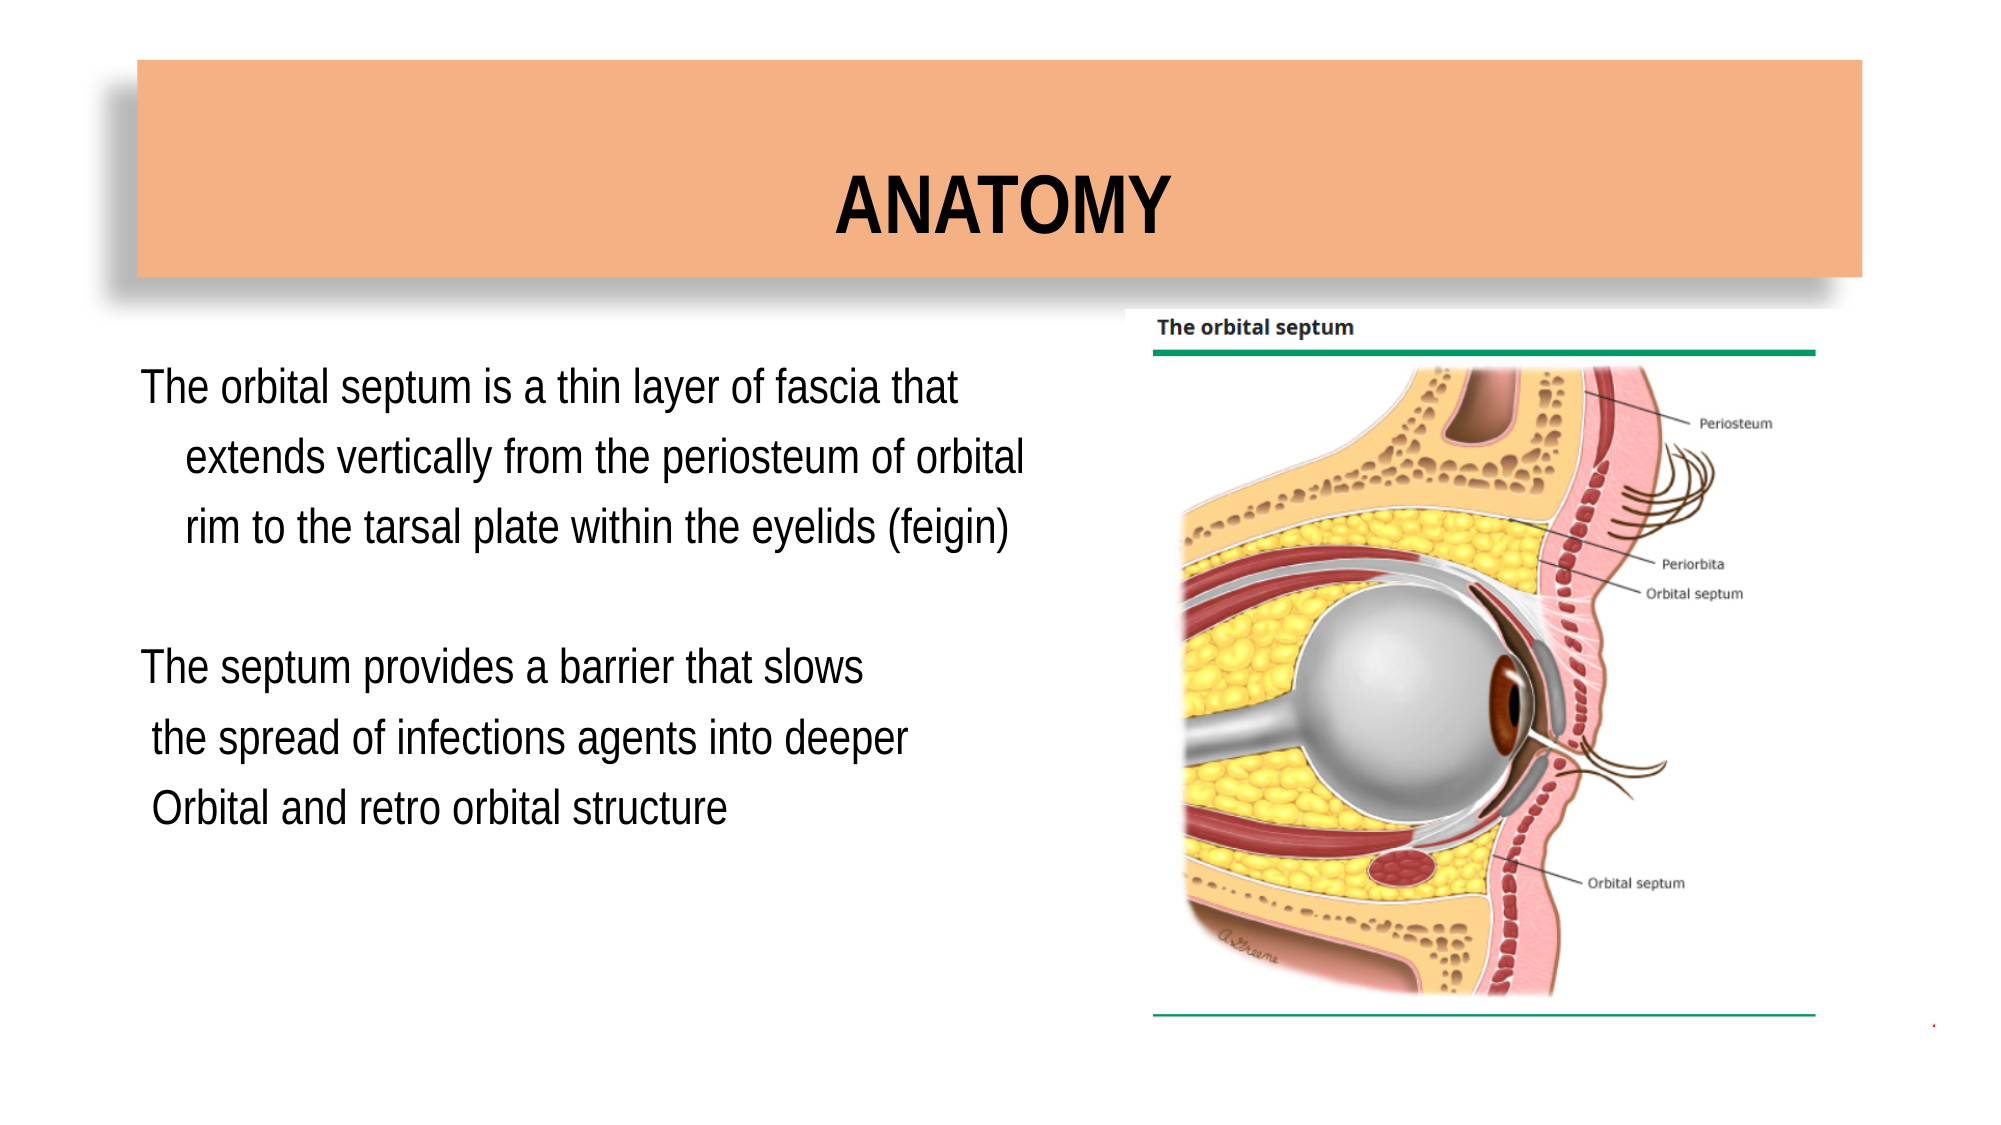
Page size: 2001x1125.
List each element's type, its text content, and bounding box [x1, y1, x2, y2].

title ANATOMY [137, 59, 1863, 278]
list The orbital septum is a thin layer of fascia that extends vertically from the periosteum of orbital rim to the tarsal plate within the eyelids (feigin) The septum provides a barrier that slows the spread of infections agents into deeper Orbital and retro orbital structure [125, 277, 1851, 992]
picture [1125, 309, 1935, 1027]
